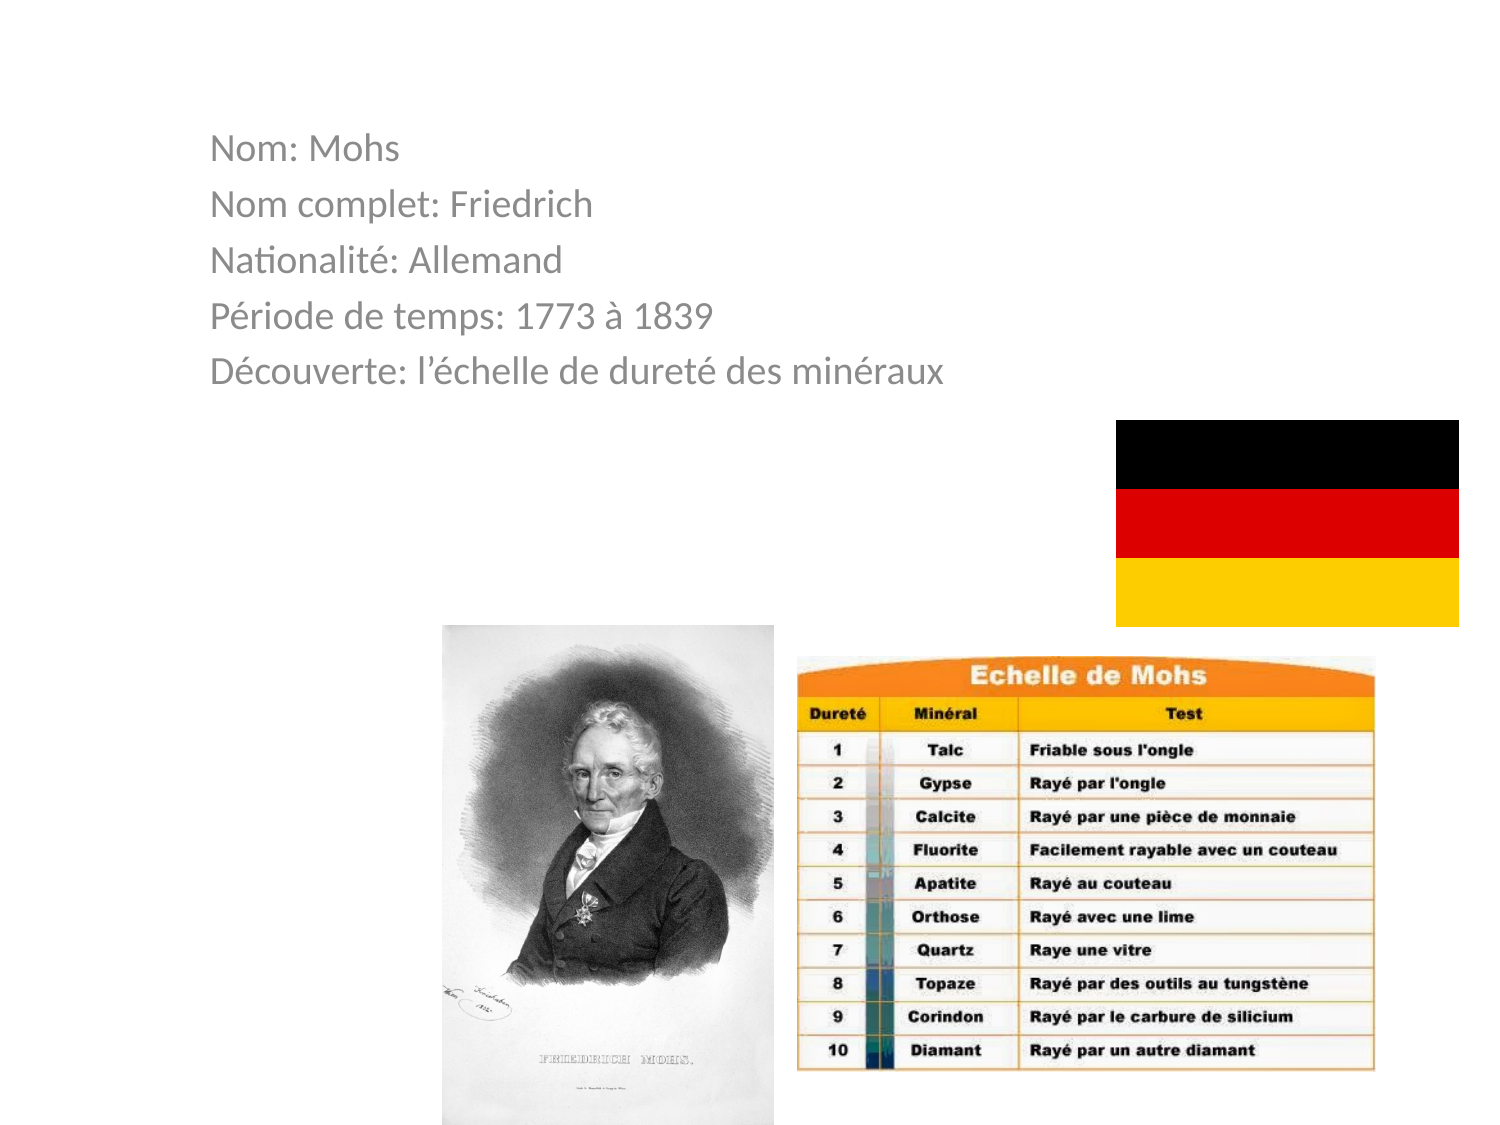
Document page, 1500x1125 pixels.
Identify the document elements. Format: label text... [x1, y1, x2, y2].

picture [1115, 420, 1459, 627]
picture [796, 656, 1377, 1072]
subtitle Nom: Mohs Nom complet: Friedrich Nationalité: Allemand Période de temps: 1773 à 1839 Découverte: l’échelle de dureté des minéraux [194, 113, 1245, 402]
picture [442, 625, 774, 1125]
